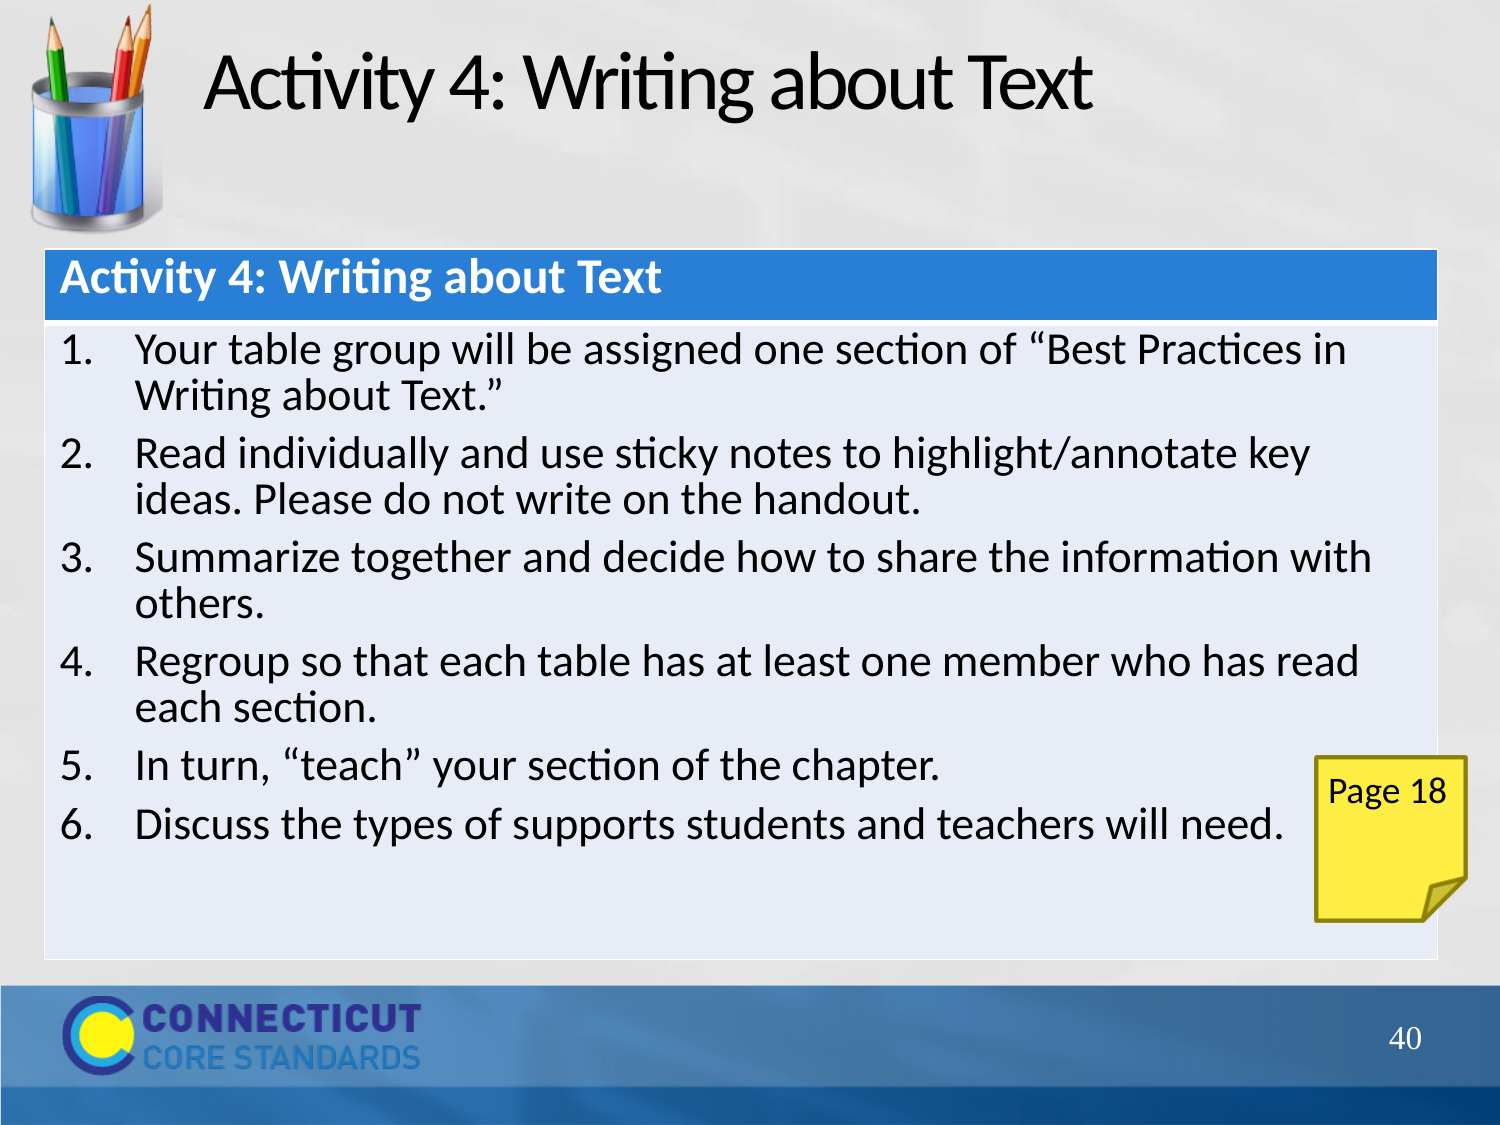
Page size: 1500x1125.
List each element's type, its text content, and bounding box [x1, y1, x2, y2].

table_cell Your table group will be assigned one section of “Best Practices in Writing about Text.” Read individually and use sticky notes to highlight/annotate key ideas. Please do not write on the handout. Summarize together and decide how to share the information with others. Regroup so that each table has at least one member who has read each section. In turn, “teach” your section of the chapter. Discuss the types of supports students and teachers will need. [45, 326, 1437, 959]
title Activity 4: Writing about Text [203, 37, 1500, 213]
table_header Activity 4: Writing about Text [45, 250, 1437, 320]
slide_number 40 [1075, 996, 1438, 1076]
picture [0, 0, 1500, 985]
footer [62, 996, 424, 1076]
picture [2, 986, 1500, 1125]
